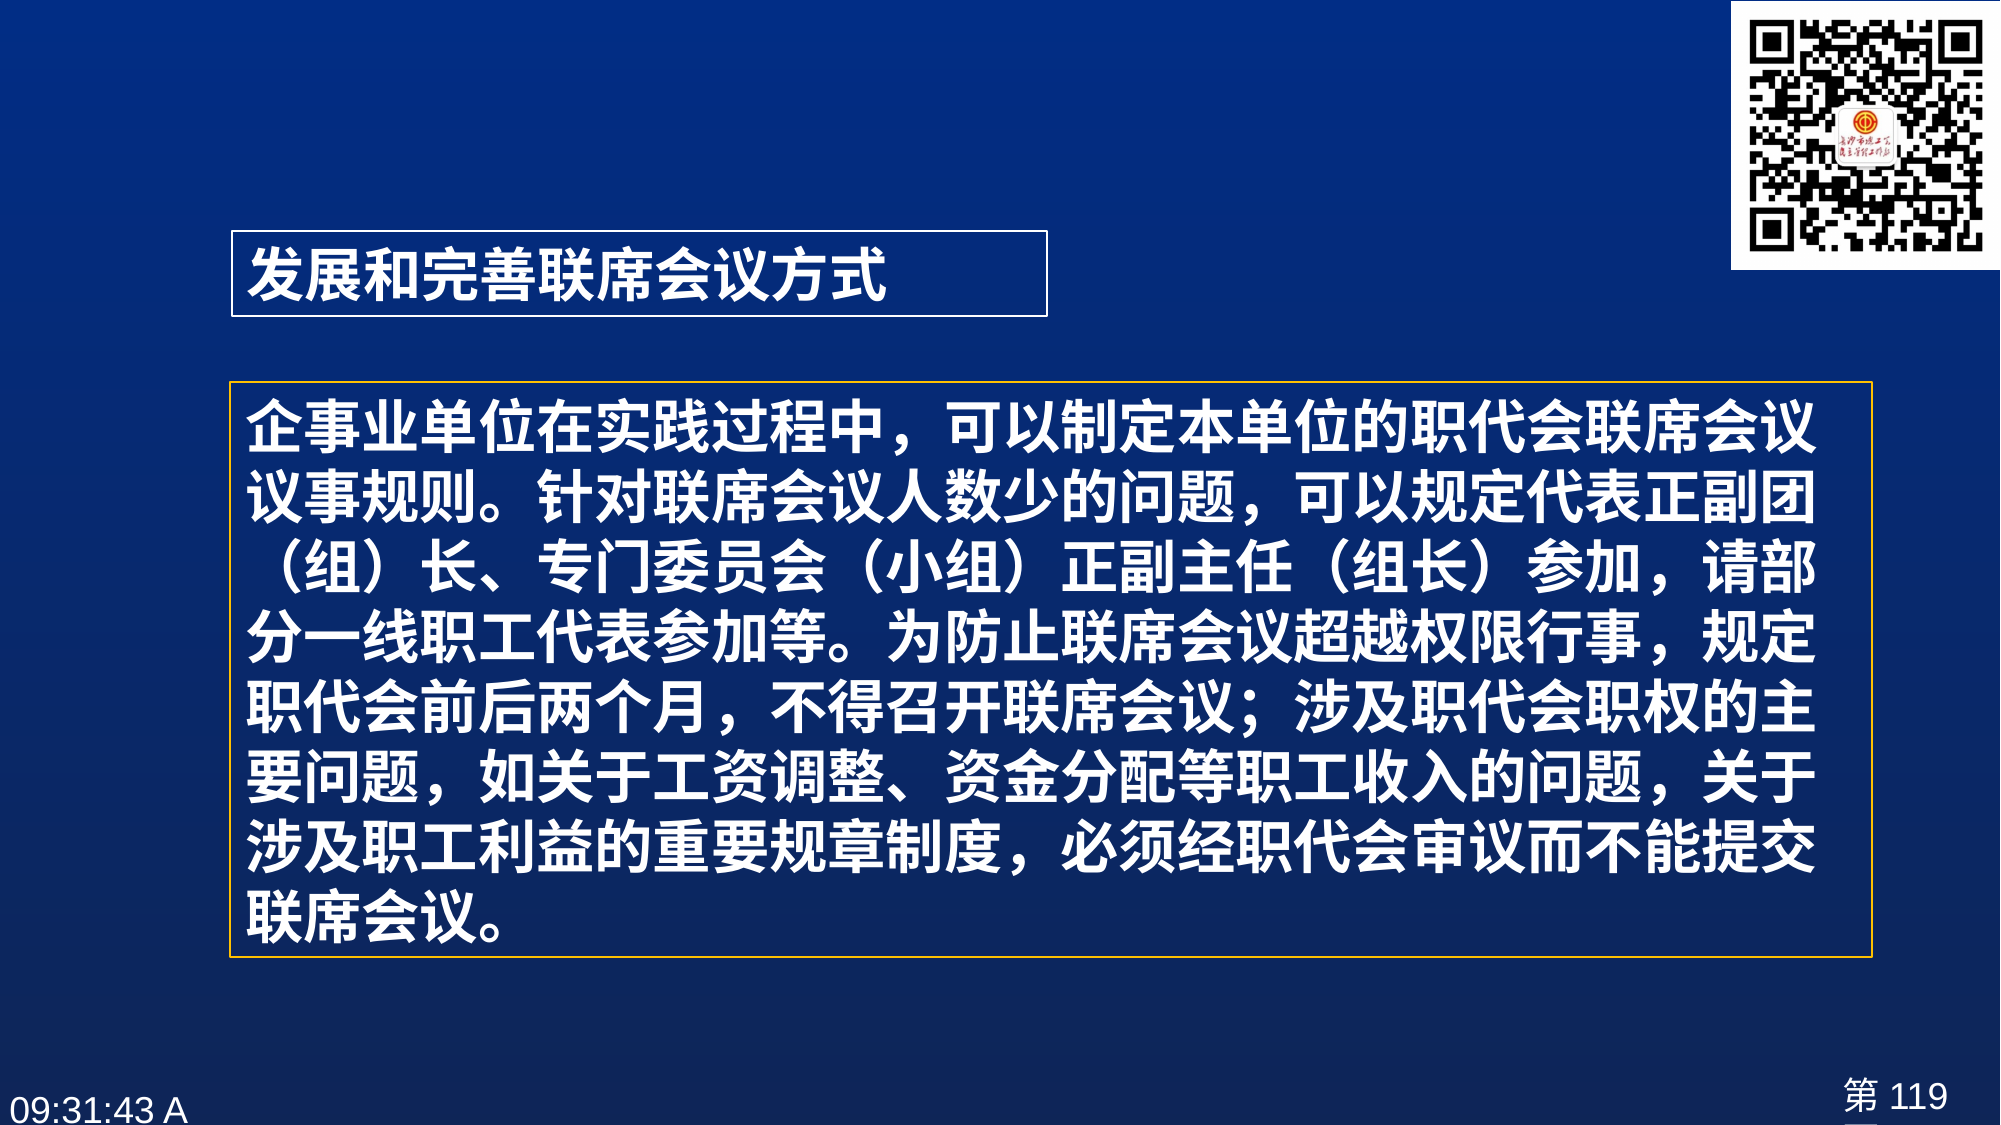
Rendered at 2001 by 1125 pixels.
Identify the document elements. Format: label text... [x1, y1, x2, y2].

text_box 第页 [1827, 1064, 2000, 1125]
text_box 发展和完善联席会议方式 [231, 230, 1047, 316]
picture [1731, 1, 2000, 270]
text_box [0, 1078, 231, 1125]
text_box 企事业单位在实践过程中，可以制定本单位的职代会联席会议议事规则。针对联席会议人数少的问题，可以规定代表正副团（组）长、专门委员会（小组）正副主任（组长）参加，请部分一线职工代表参加等。为防止联席会议超越权限行事，规定职代会前后两个月，不得召开联席会议；涉及职代会职权的主要问题，如关于工资调整、资金分配等职工收入的问题，关于涉及职工利益的重要规章制度，必须经职代会审议而不能提交联席会议。 [230, 382, 1872, 957]
